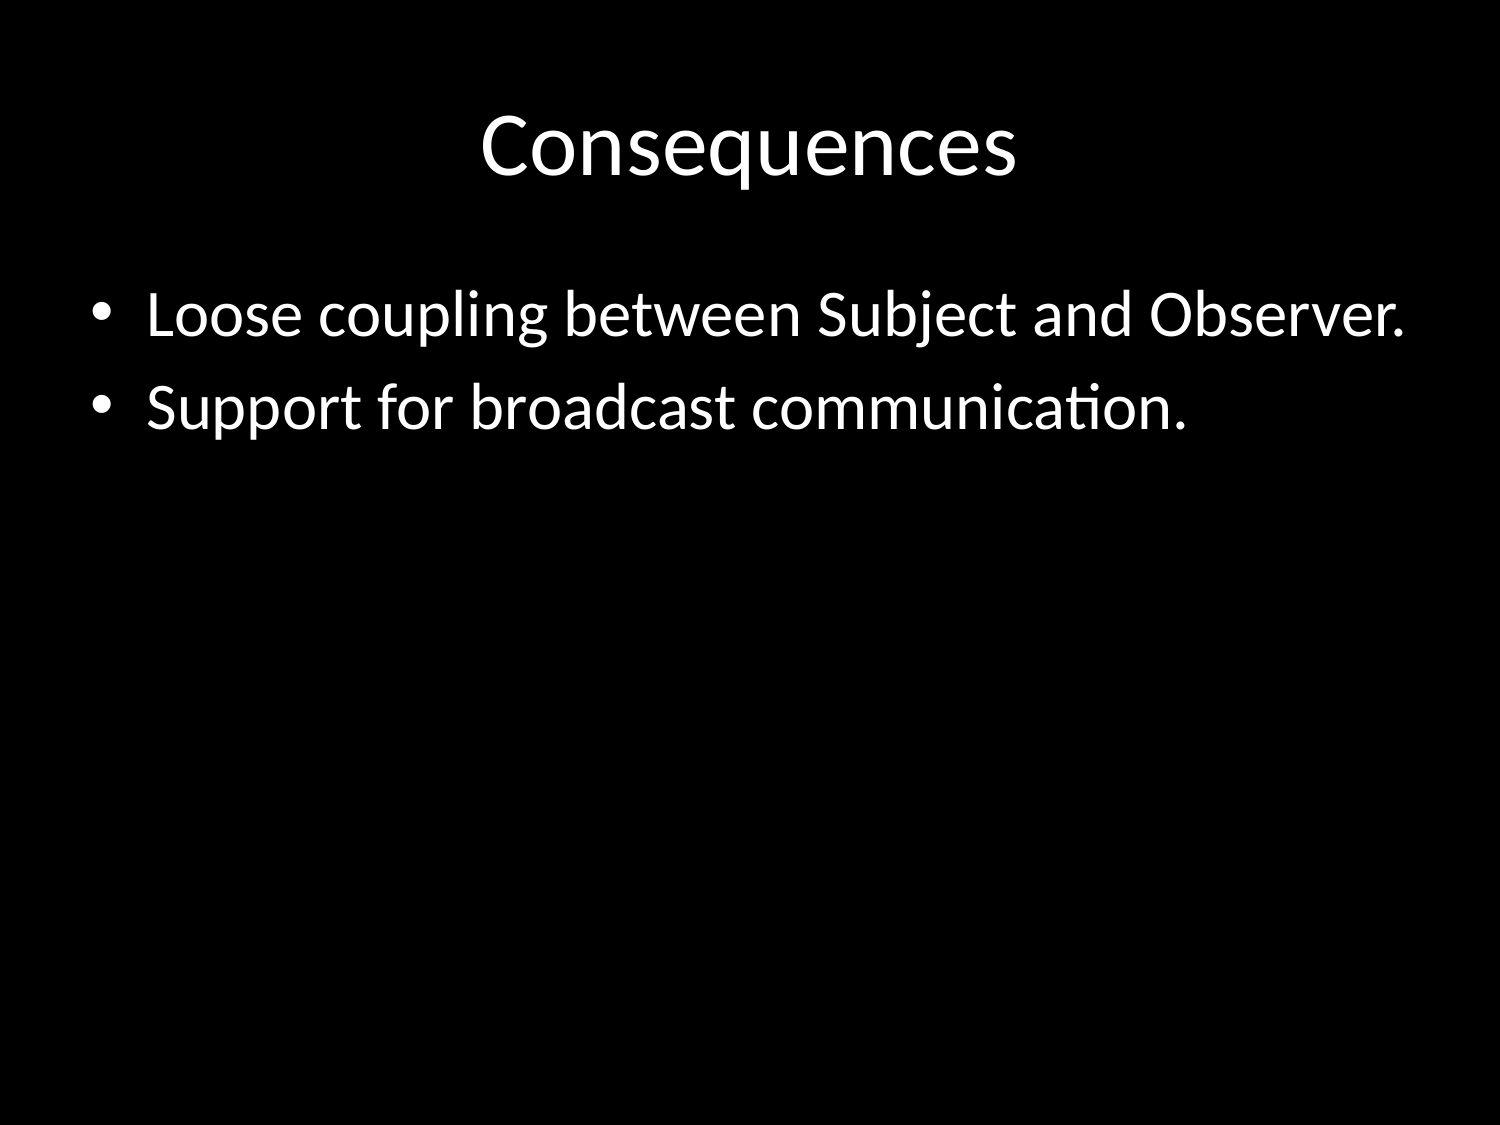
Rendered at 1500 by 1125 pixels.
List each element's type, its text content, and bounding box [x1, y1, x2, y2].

title Consequences [75, 45, 1425, 233]
list Loose coupling between Subject and Observer. Support for broadcast communication. [75, 262, 1425, 1005]
